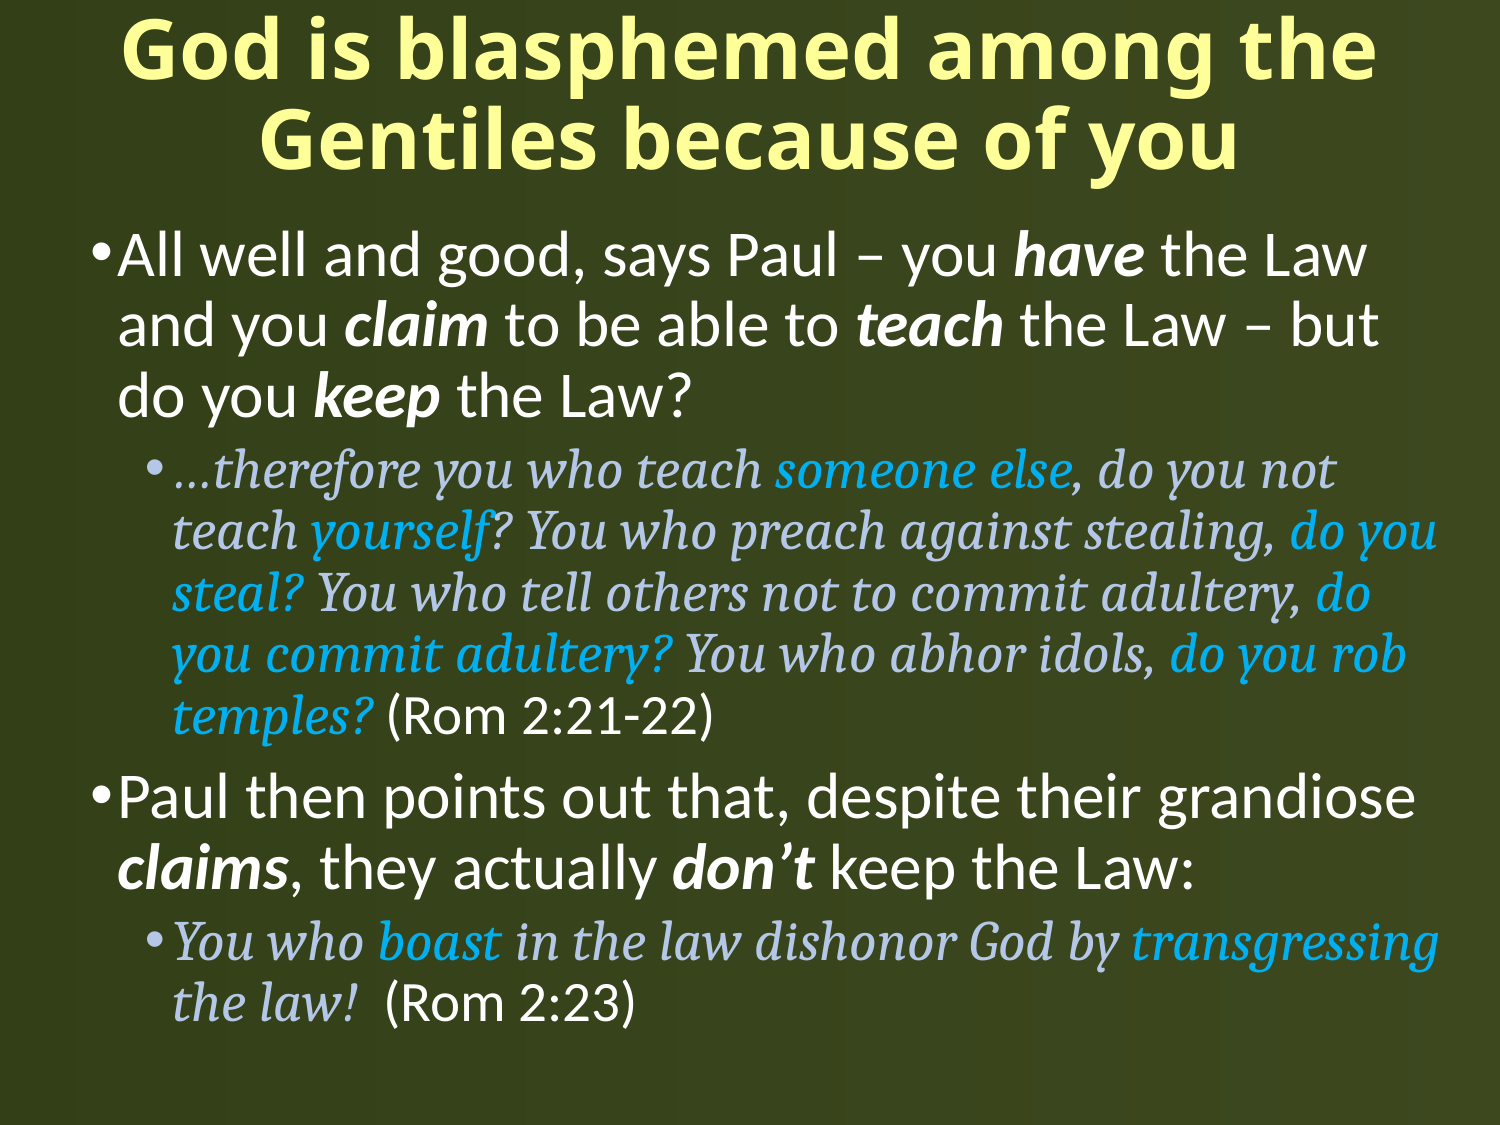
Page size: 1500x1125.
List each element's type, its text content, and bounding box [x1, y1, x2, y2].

list All well and good, says Paul – you have the Law and you claim to be able to teach the Law – but do you keep the Law? …therefore you who teach someone else, do you not teach yourself? You who preach against stealing, do you steal? You who tell others not to commit adultery, do you commit adultery? You who abhor idols, do you rob temples? (Rom 2:21-22) Paul then points out that, despite their grandiose claims, they actually don’t keep the Law: You who boast in the law dishonor God by transgressing the law! (Rom 2:23) [75, 212, 1456, 1111]
title God is blasphemed among the Gentiles because of you [0, 0, 1500, 196]
